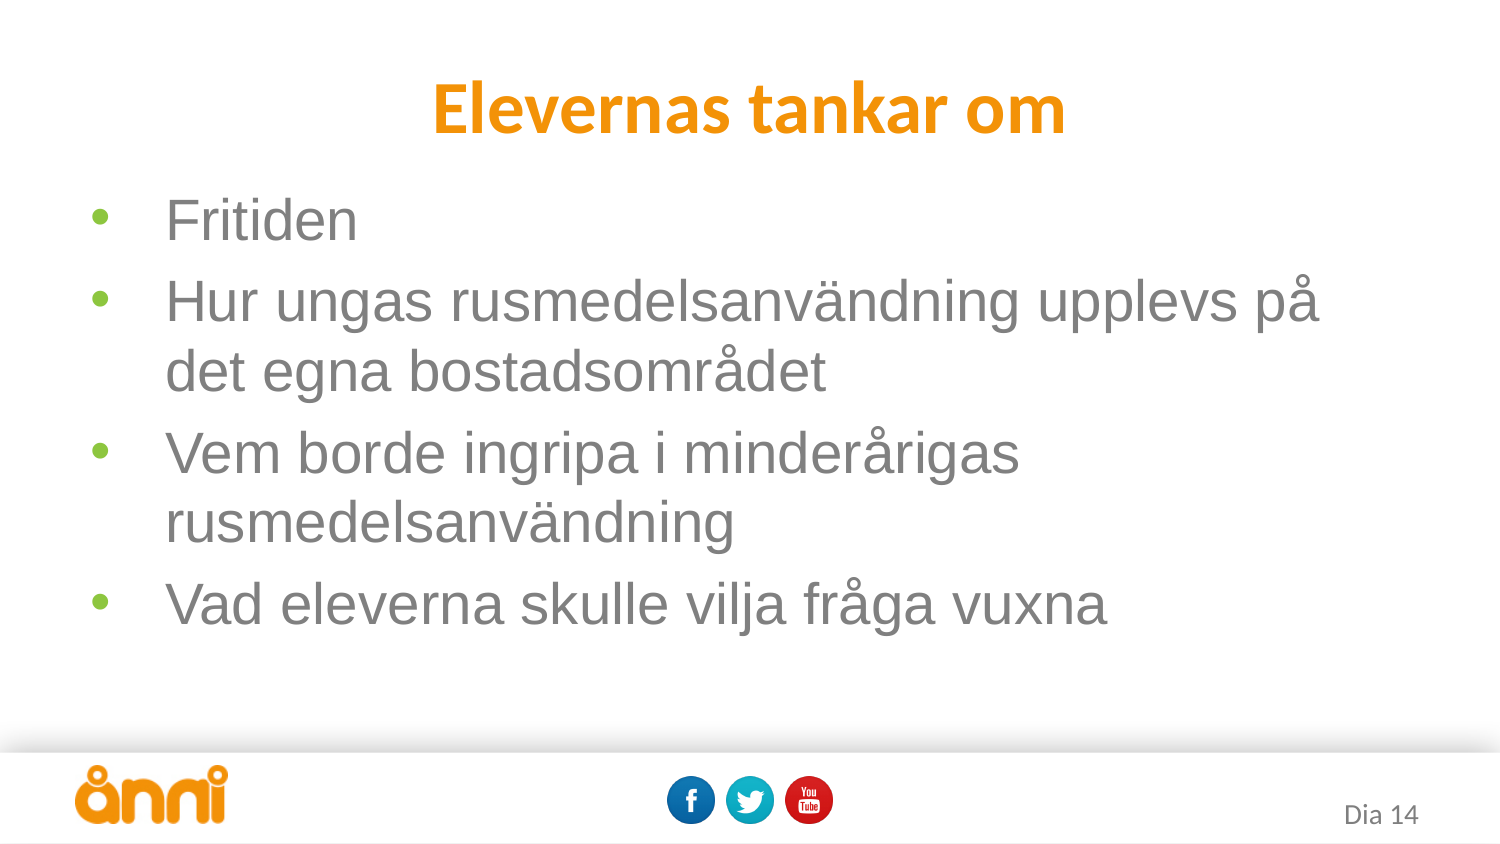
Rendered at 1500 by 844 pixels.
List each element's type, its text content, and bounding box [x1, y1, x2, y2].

list Fritiden Hur ungas rusmedelsanvändning upplevs på det egna bostadsområdet Vem borde ingripa i minderårigas rusmedelsanvändning Vad eleverna skulle vilja fråga vuxna [75, 174, 1425, 754]
picture [667, 776, 715, 824]
text_box Dia 14 [1329, 787, 1434, 838]
picture [726, 776, 774, 824]
picture [75, 765, 228, 824]
title Elevernas tankar om [75, 33, 1425, 174]
picture [785, 776, 833, 824]
